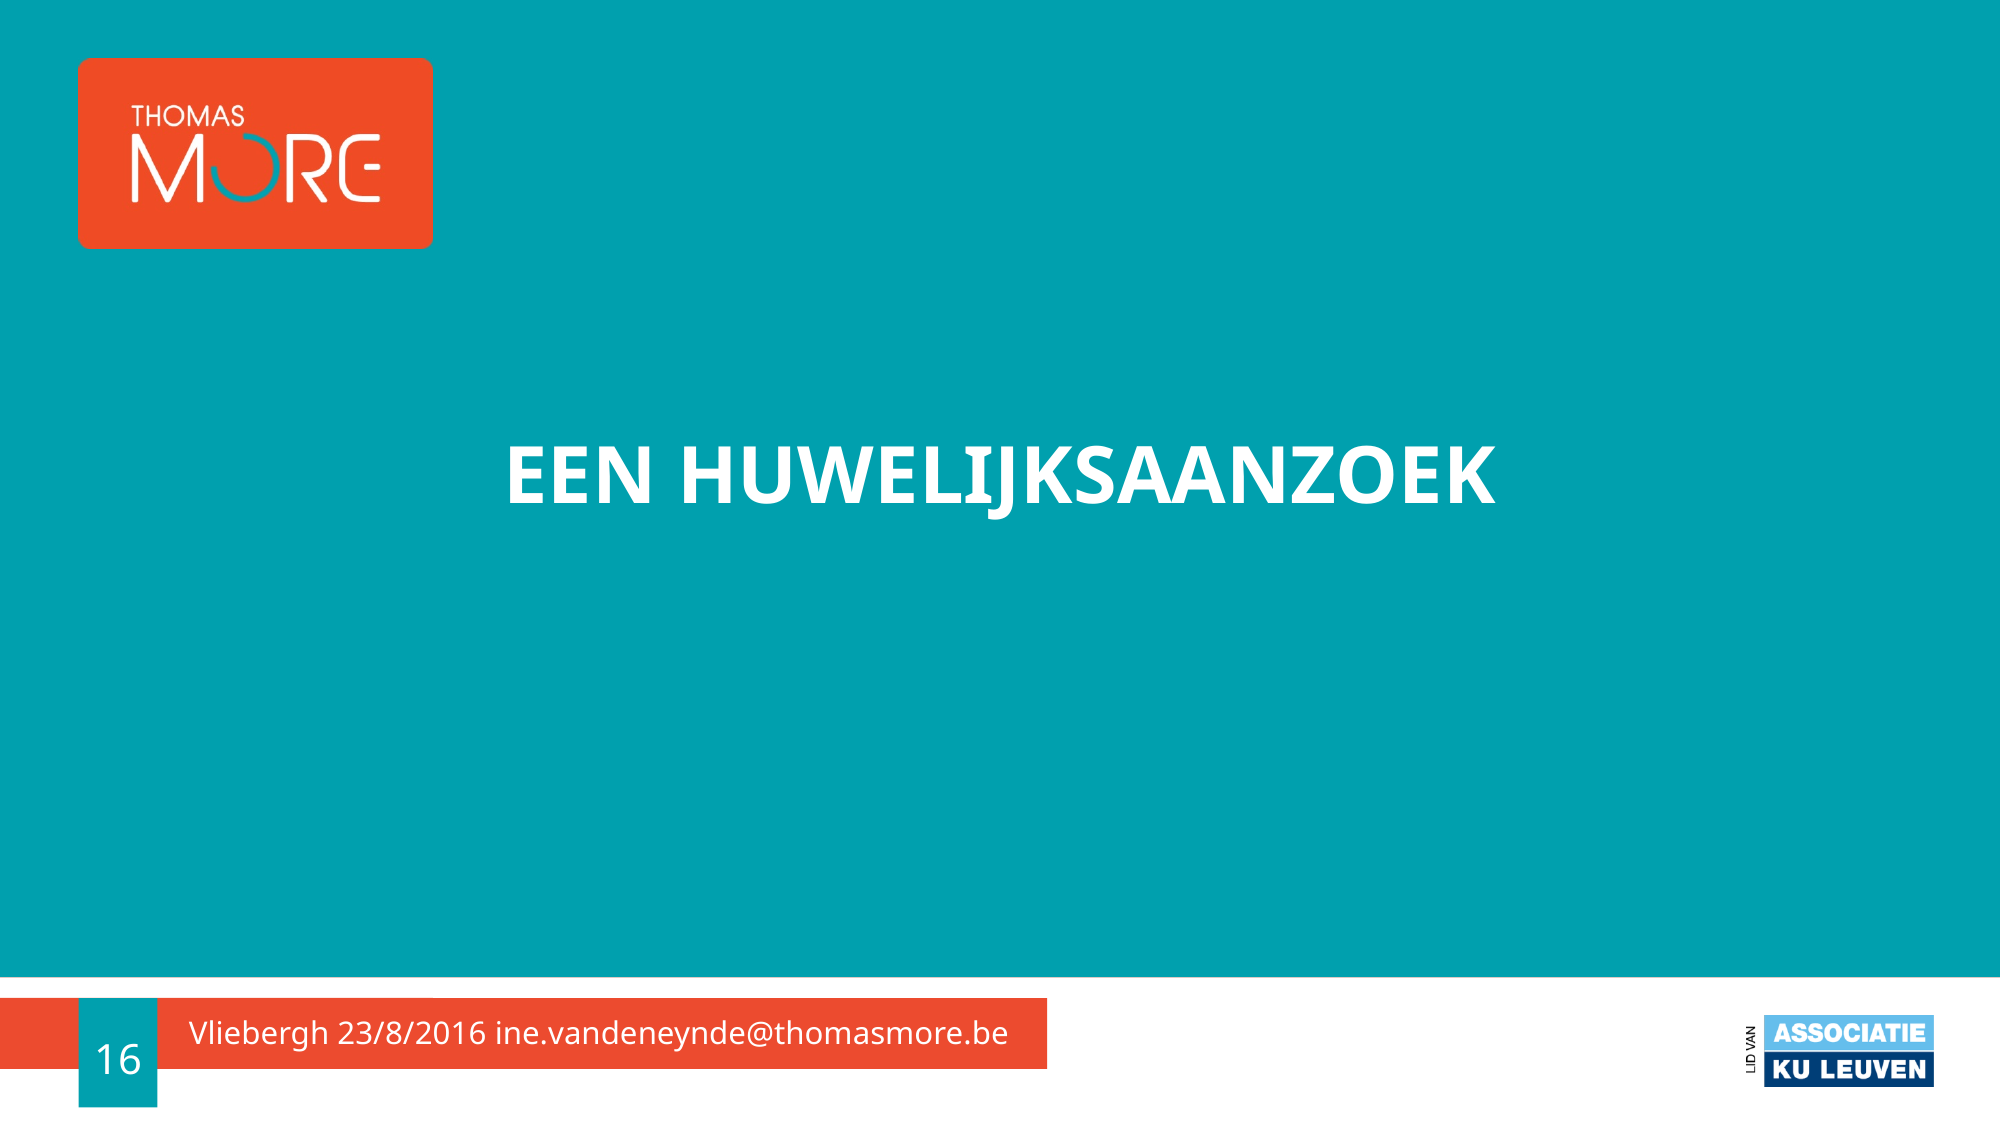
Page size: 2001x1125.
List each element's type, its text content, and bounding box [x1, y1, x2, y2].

title Een huwelijksaanzoek [0, 255, 2000, 551]
picture [78, 58, 433, 249]
footer Vliebergh 23/8/2016 ine.vandeneynde@thomasmore.be [165, 998, 1048, 1069]
slide_number 16 [78, 998, 158, 1108]
picture [1746, 1015, 1934, 1087]
